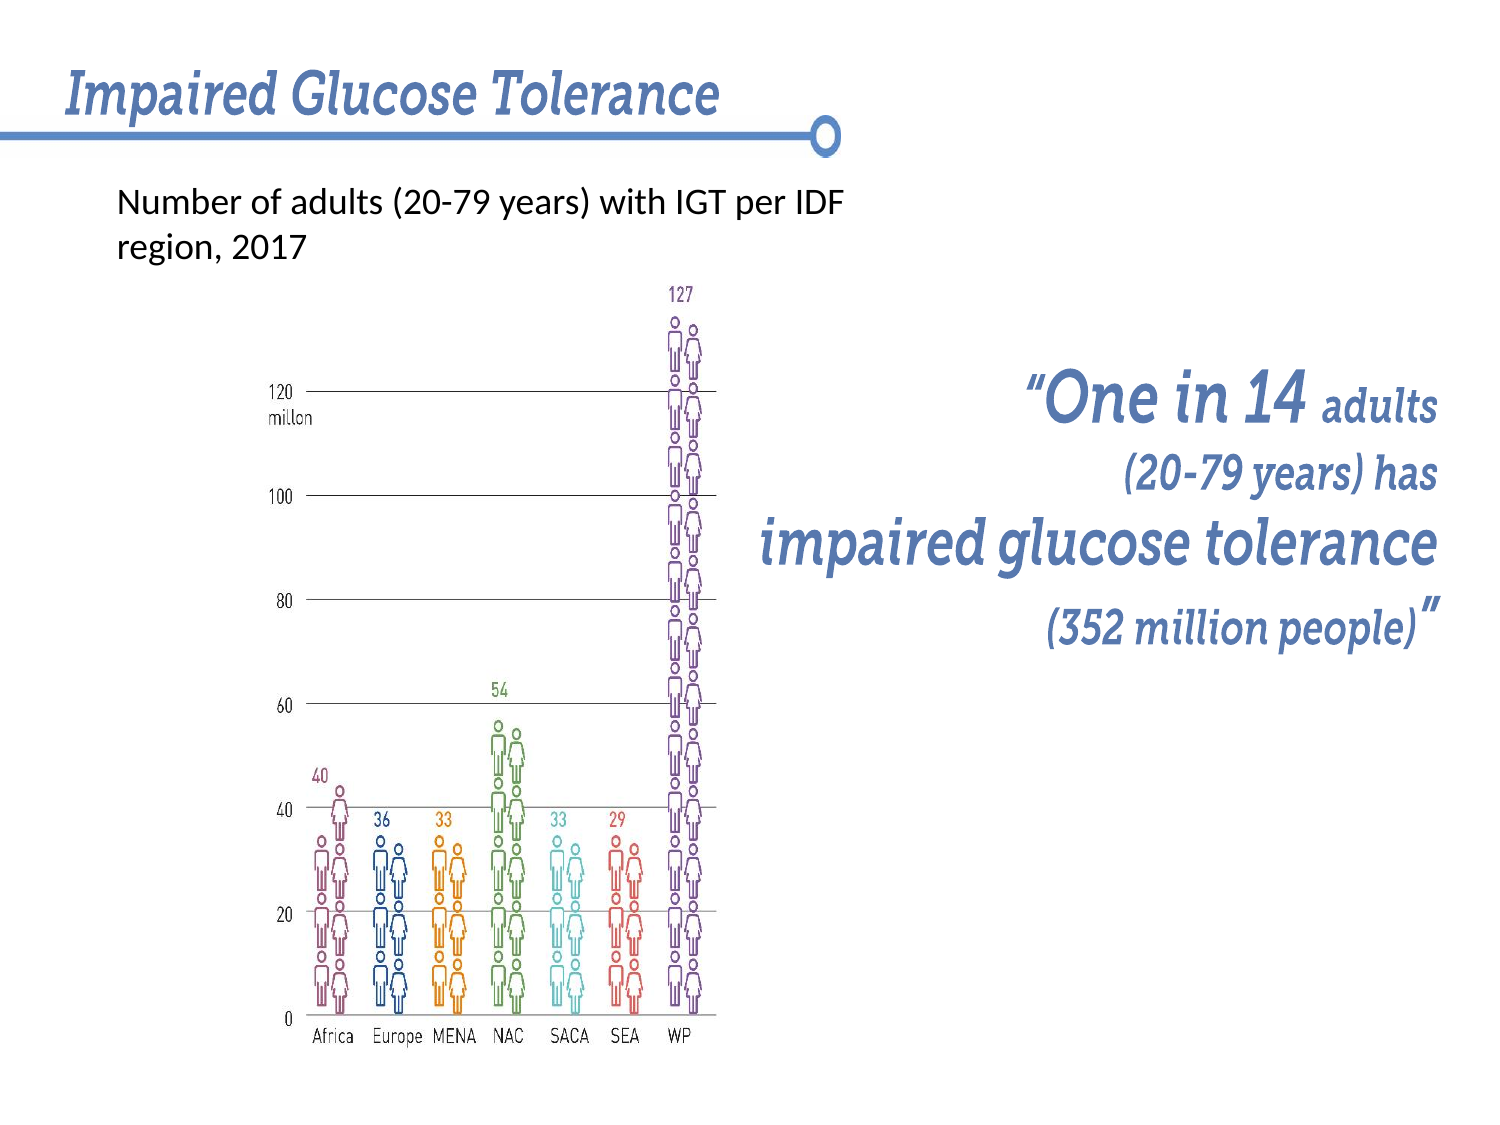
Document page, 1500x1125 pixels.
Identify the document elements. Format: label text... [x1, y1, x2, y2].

text_box [1123, 450, 1199, 497]
text_box [758, 528, 775, 568]
text_box [1192, 381, 1230, 425]
text_box [489, 68, 636, 113]
text_box [290, 67, 479, 113]
picture [0, 114, 841, 158]
text_box [1180, 367, 1194, 380]
text_box [892, 514, 905, 527]
text_box [1418, 593, 1444, 614]
text_box [764, 514, 777, 527]
picture [257, 269, 726, 1064]
text_box [1320, 384, 1440, 426]
text_box [904, 514, 989, 568]
text_box [995, 514, 1192, 581]
text_box [62, 68, 186, 113]
text_box [1275, 605, 1418, 657]
text_box [1173, 382, 1192, 425]
text_box [635, 79, 722, 113]
text_box [1133, 606, 1270, 648]
text_box [776, 527, 903, 581]
text_box Number of adults (20-79 years) with IGT per IDF region, 2017 [102, 169, 905, 275]
text_box [185, 68, 203, 113]
text_box [1372, 452, 1440, 493]
text_box [1246, 450, 1365, 503]
text_box [202, 68, 280, 113]
text_box [1044, 366, 1160, 426]
text_box [1203, 514, 1439, 568]
text_box [1023, 371, 1049, 392]
text_box [1045, 605, 1126, 652]
text_box [1271, 367, 1308, 425]
text_box [1196, 451, 1245, 493]
text_box [1242, 367, 1273, 425]
